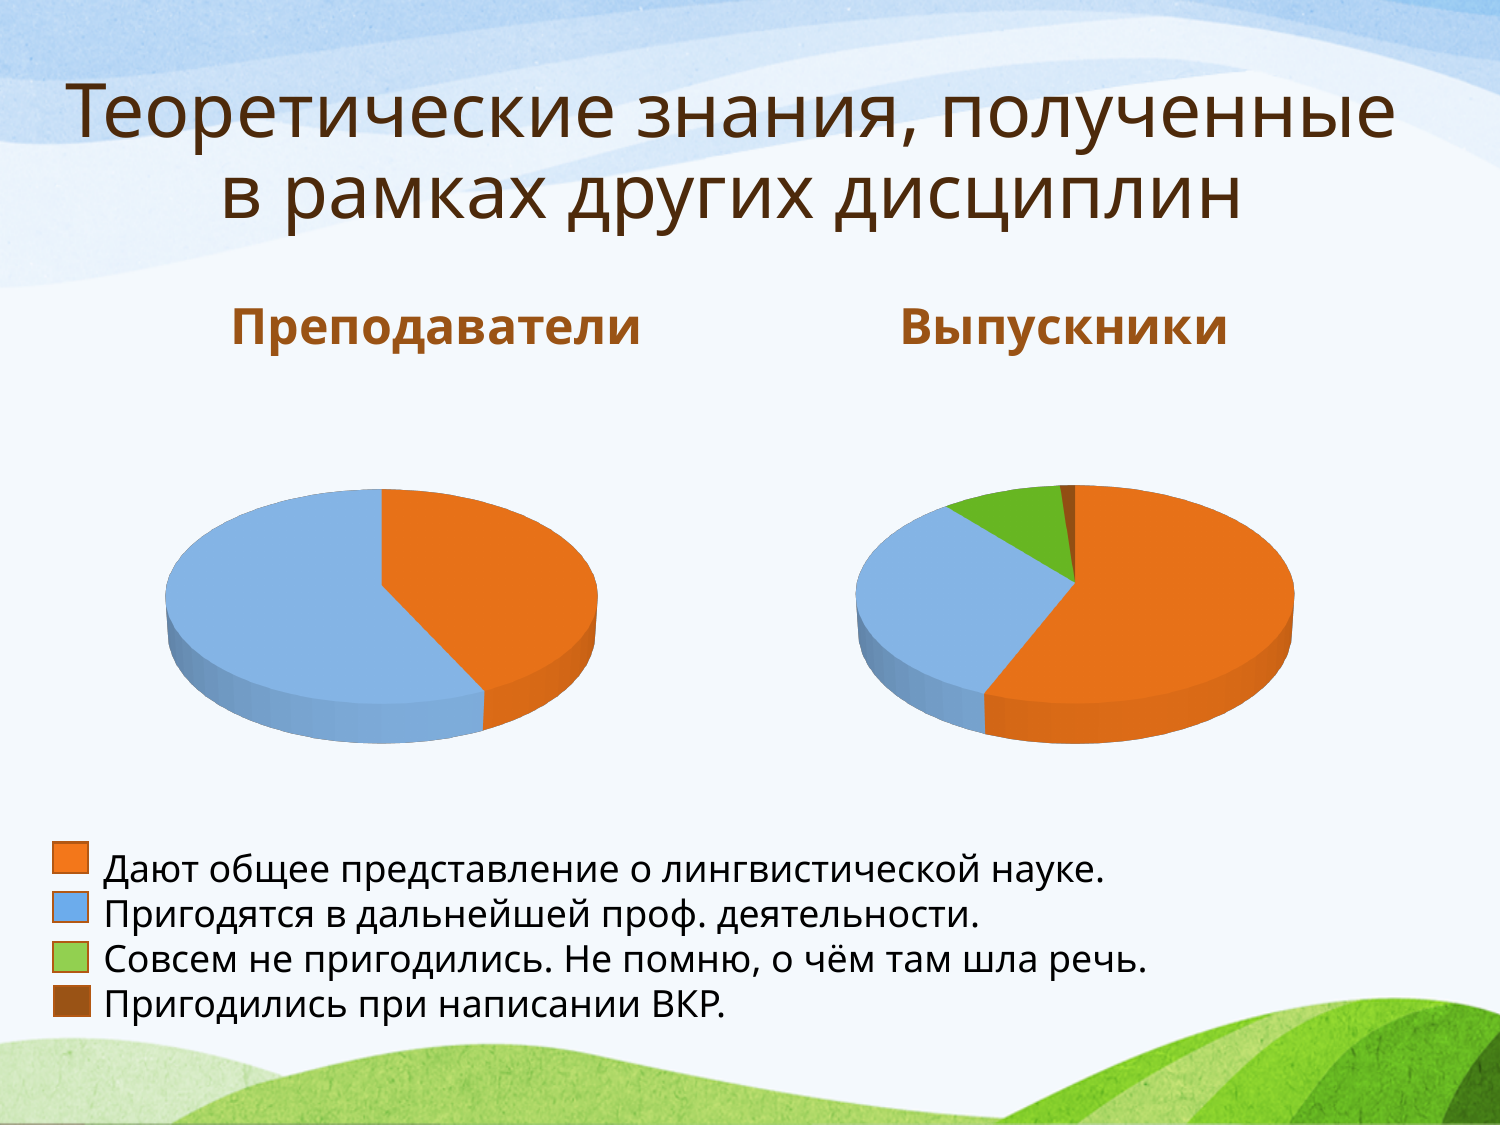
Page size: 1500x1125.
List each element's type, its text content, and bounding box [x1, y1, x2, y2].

text_box [52, 841, 89, 874]
list Преподаватели [131, 275, 742, 362]
picture [0, 0, 1500, 1125]
chart [820, 408, 1329, 821]
text_box [52, 891, 89, 923]
title Теоретические знания, полученные в рамках других дисциплин [41, 42, 1424, 243]
text_box [52, 941, 89, 973]
text_box Дают общее представление о лингвистической науке. Пригодятся в дальнейшей проф. деятельности. Совсем не пригодились. Не помню, о чём там шла речь. Пригодились при написании ВКР. [88, 837, 1483, 1033]
text_box [53, 985, 91, 1017]
list Выпускники [759, 275, 1370, 362]
chart [131, 410, 632, 823]
